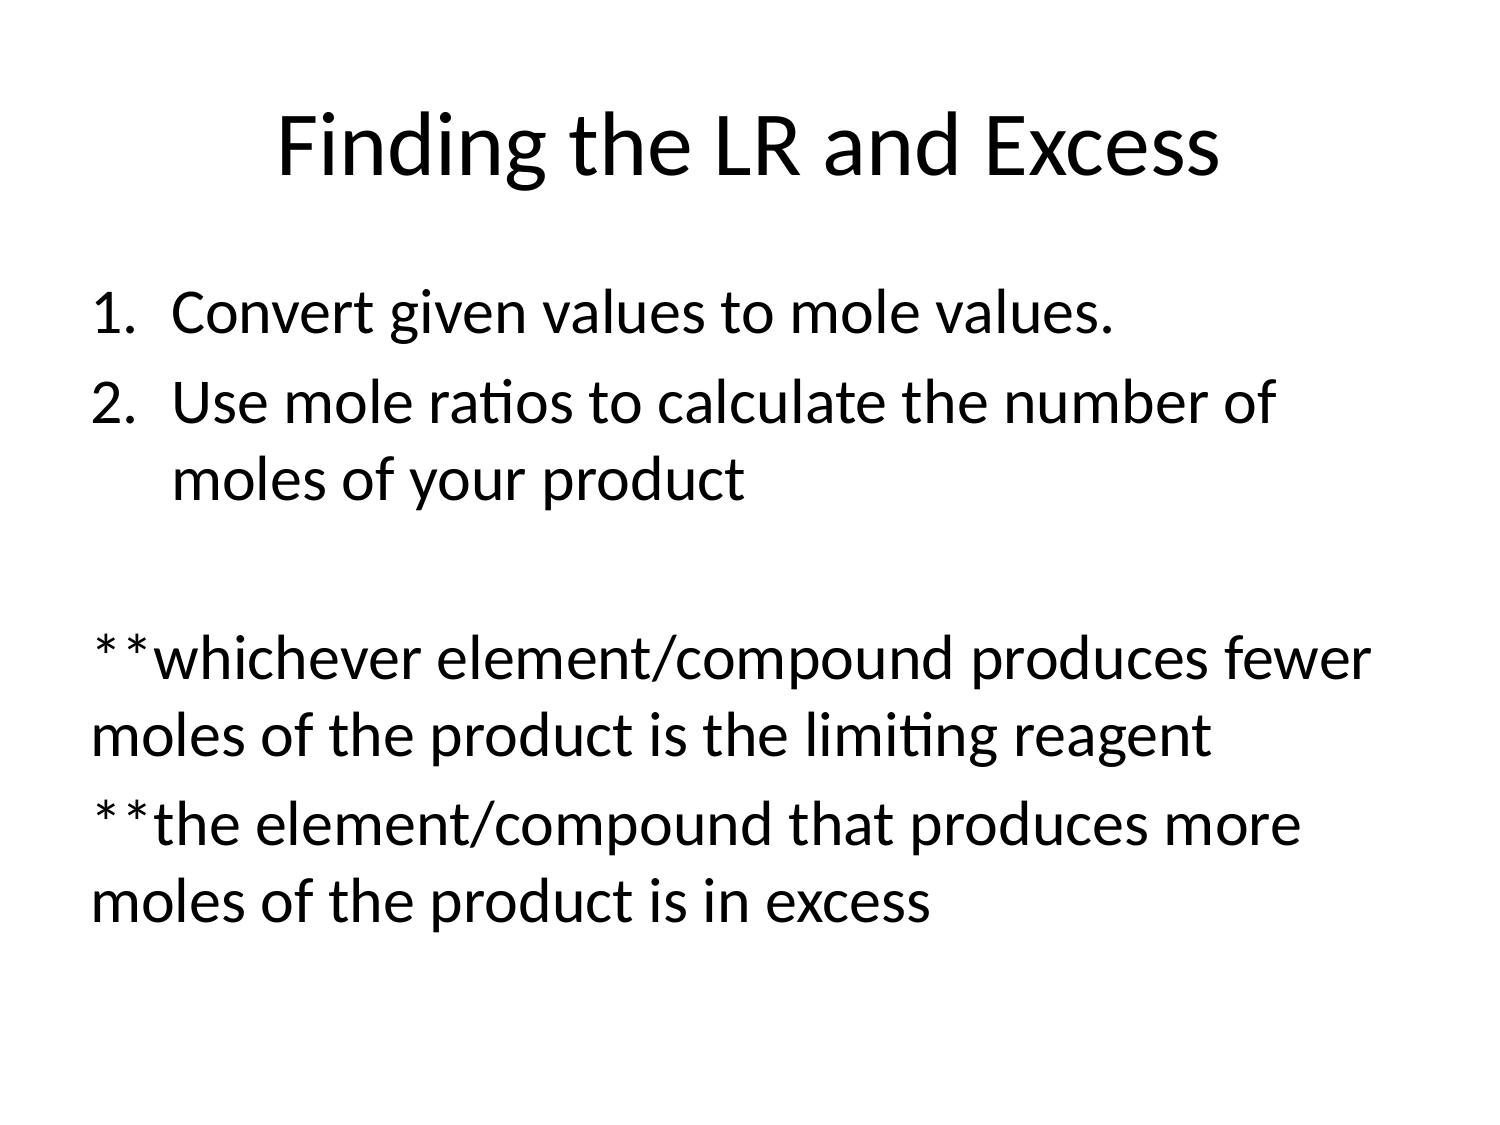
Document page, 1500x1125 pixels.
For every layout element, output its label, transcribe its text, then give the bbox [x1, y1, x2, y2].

title Finding the LR and Excess [75, 45, 1425, 233]
list Convert given values to mole values. Use mole ratios to calculate the number of moles of your product **whichever element/compound produces fewer moles of the product is the limiting reagent **the element/compound that produces more moles of the product is in excess [75, 262, 1425, 1005]
